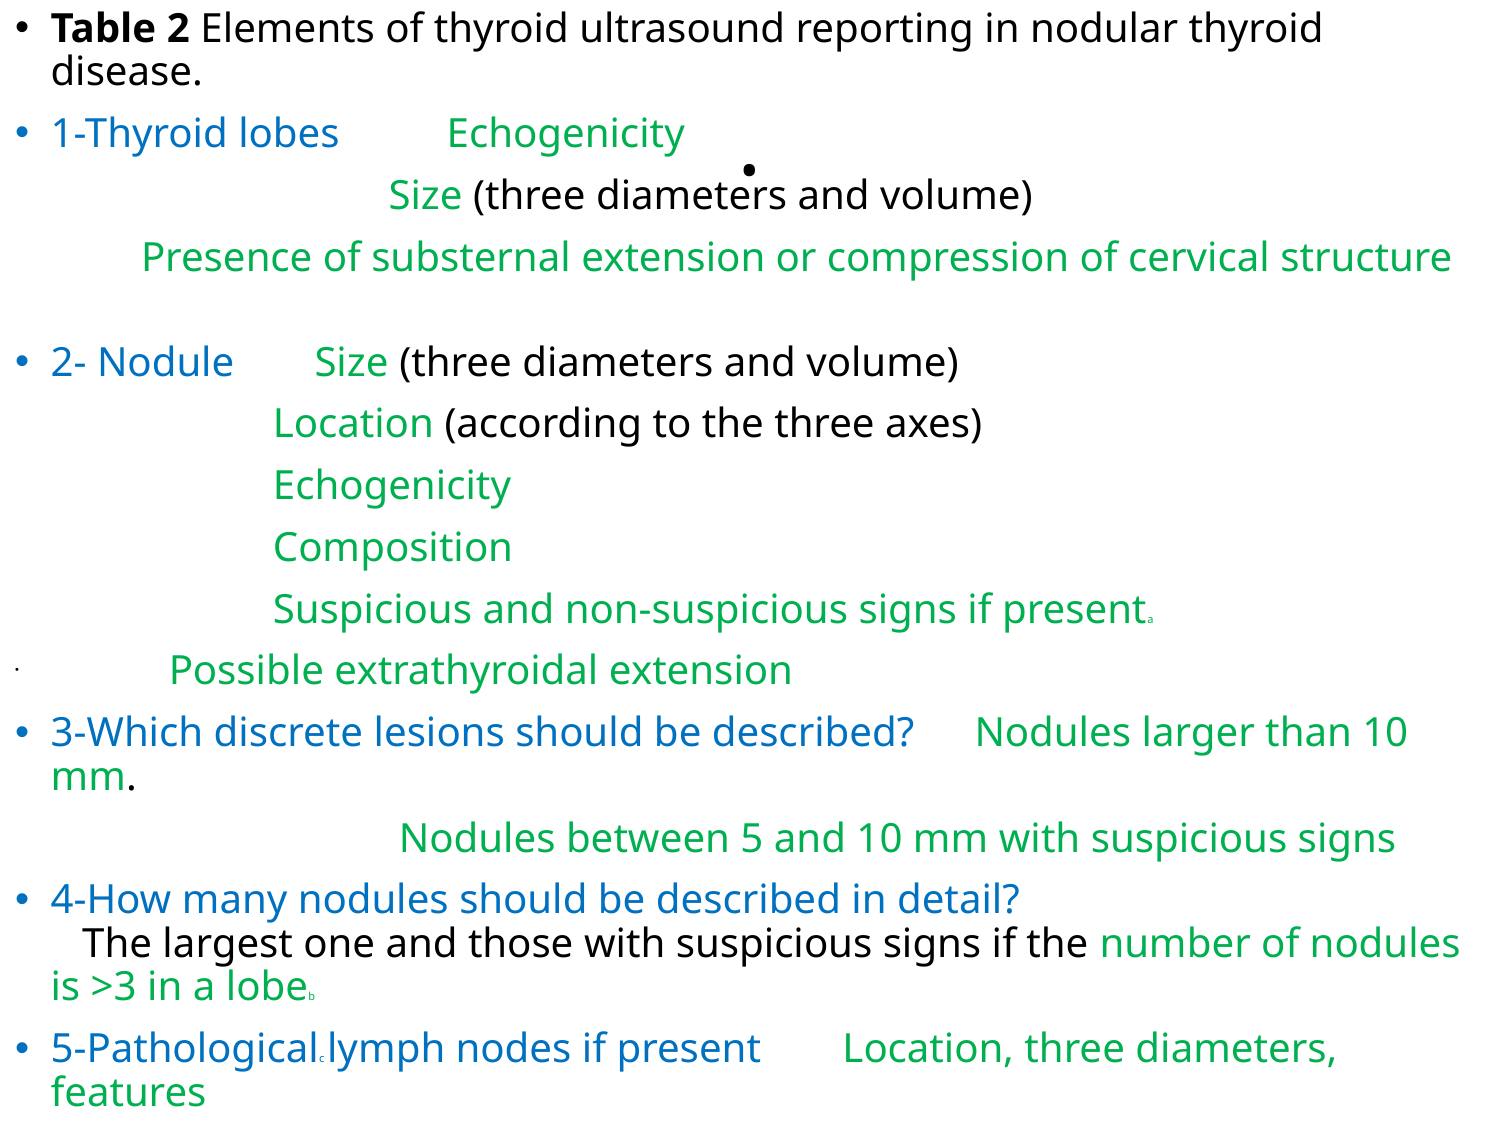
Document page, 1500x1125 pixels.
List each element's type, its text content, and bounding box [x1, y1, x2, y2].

list Table 2 Elements of thyroid ultrasound reporting in nodular thyroid disease. 1-Thyroid lobes Echogenicity Size (three diameters and volume) Presence of substernal extension or compression of cervical structure 2- Nodule Size (three diameters and volume) Location (according to the three axes) Echogenicity Composition Suspicious and non-suspicious signs if presenta Possible extrathyroidal extension 3-Which discrete lesions should be described? Nodules larger than 10 mm. Nodules between 5 and 10 mm with suspicious signs 4-How many nodules should be described in detail? The largest one and those with suspicious signs if the number of nodules is >3 in a lobeb 5-Pathologicalc lymph nodes if present Location, three diameters, features [0, 0, 1500, 1125]
